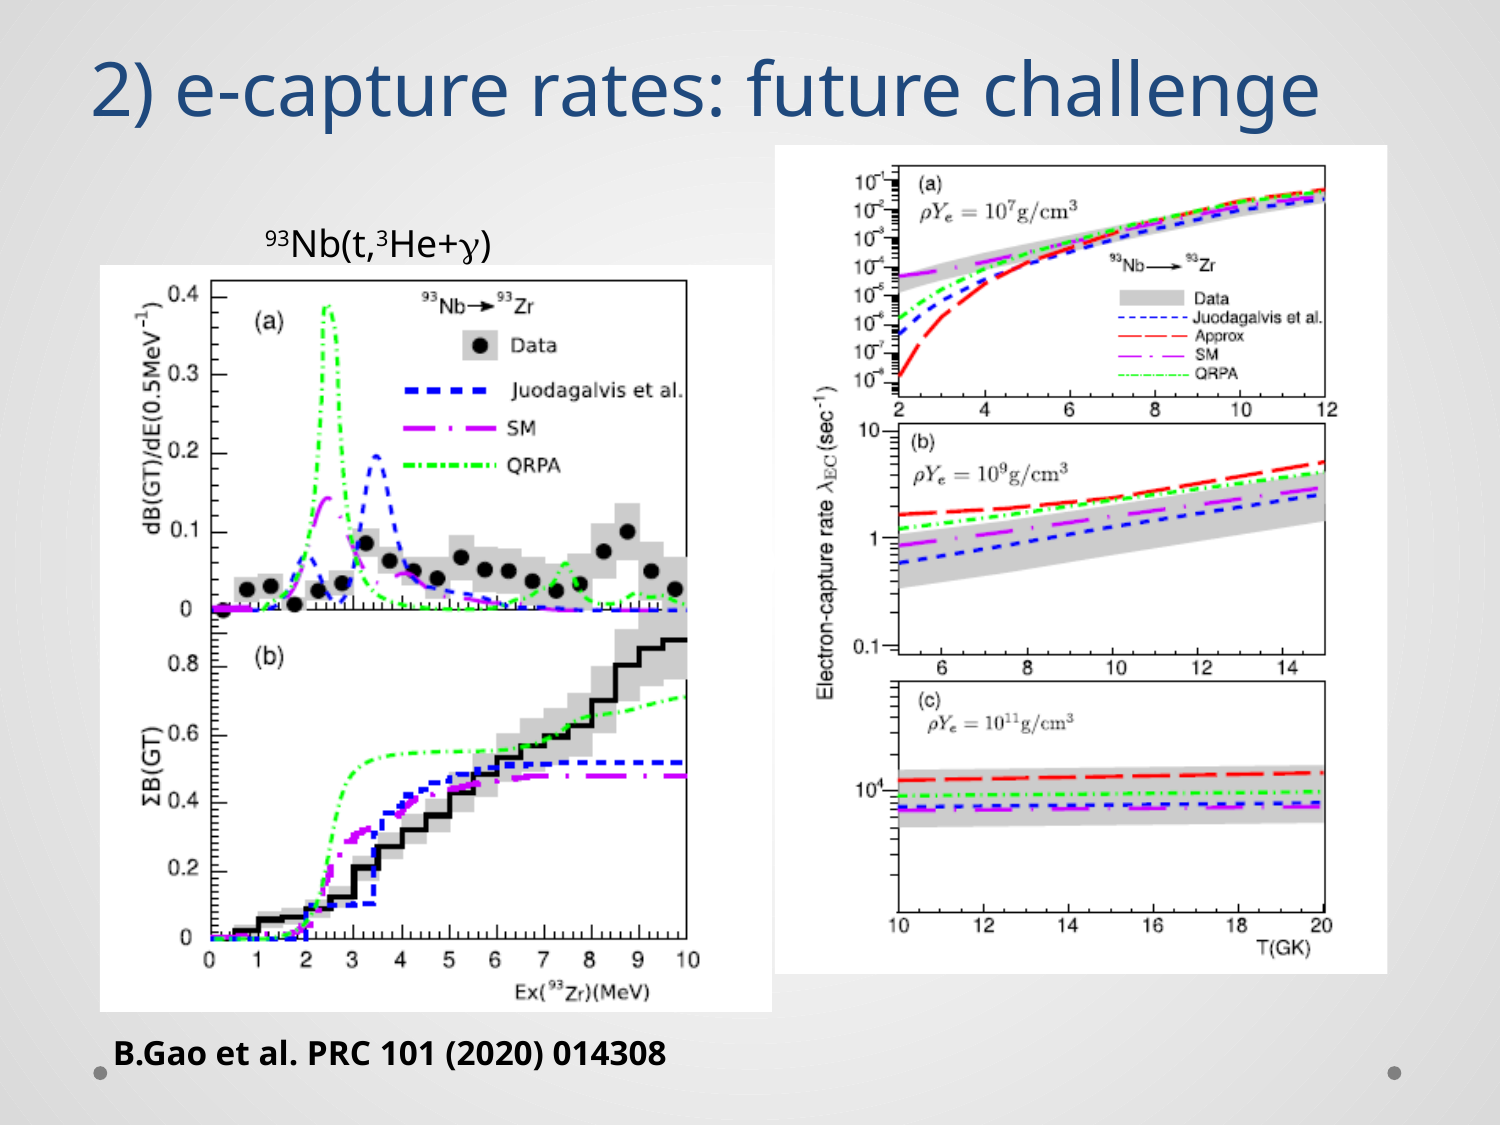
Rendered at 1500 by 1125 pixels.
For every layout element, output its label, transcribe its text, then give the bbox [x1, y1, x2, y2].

picture [99, 265, 773, 1012]
text_box 2) e-capture rates: future challenge [75, 1, 1500, 139]
text_box B.Gao et al. PRC 101 (2020) 014308 [98, 1024, 683, 1080]
picture [774, 145, 1388, 974]
text_box 93Nb(t,3He+g) [249, 212, 650, 264]
